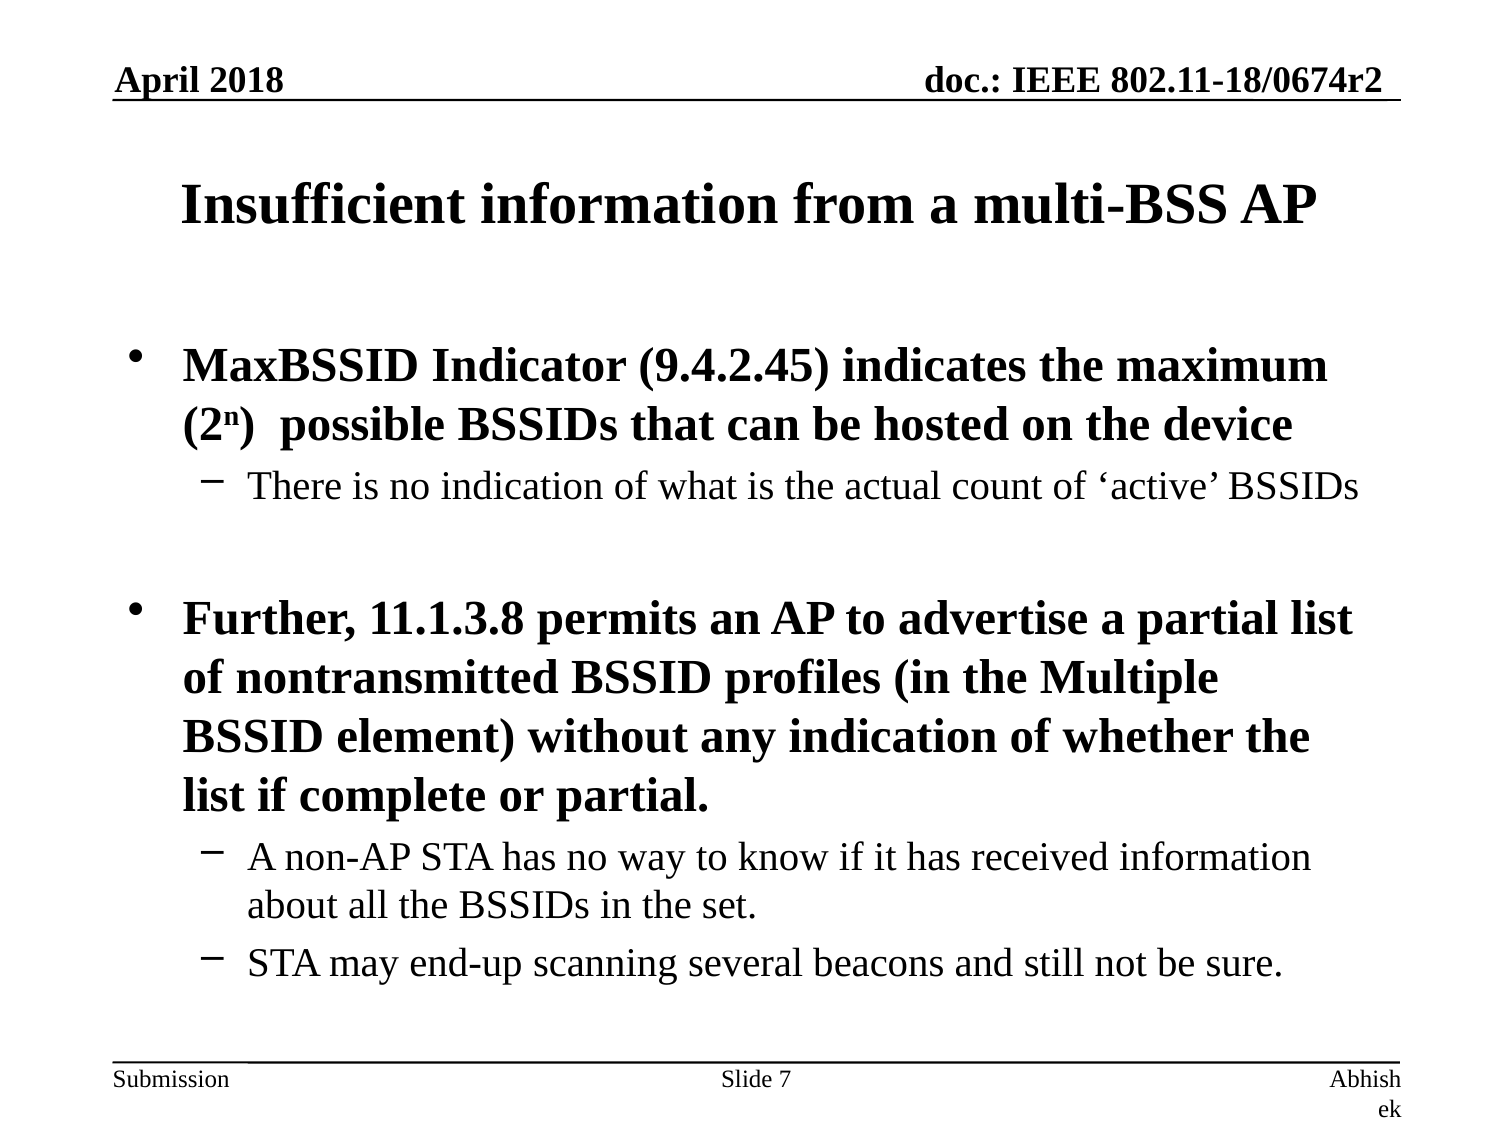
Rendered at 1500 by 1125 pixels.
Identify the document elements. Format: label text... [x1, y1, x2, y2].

title Insufficient information from a multi-BSS AP [112, 112, 1388, 288]
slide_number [114, 54, 286, 101]
list MaxBSSID Indicator (9.4.2.45) indicates the maximum (2n) possible BSSIDs that can be hosted on the device There is no indication of what is the actual count of ‘active’ BSSIDs Further, 11.1.3.8 permits an AP to advertise a partial list of nontransmitted BSSID profiles (in the Multiple BSSID element) without any indication of whether the list if complete or partial. A non-AP STA has no way to know if it has received information about all the BSSIDs in the set. STA may end-up scanning several beacons and still not be sure. [112, 324, 1388, 1000]
slide_number Slide 7 [712, 1061, 800, 1093]
footer Abhishek Patil, Qualcomm [1324, 1061, 1402, 1093]
